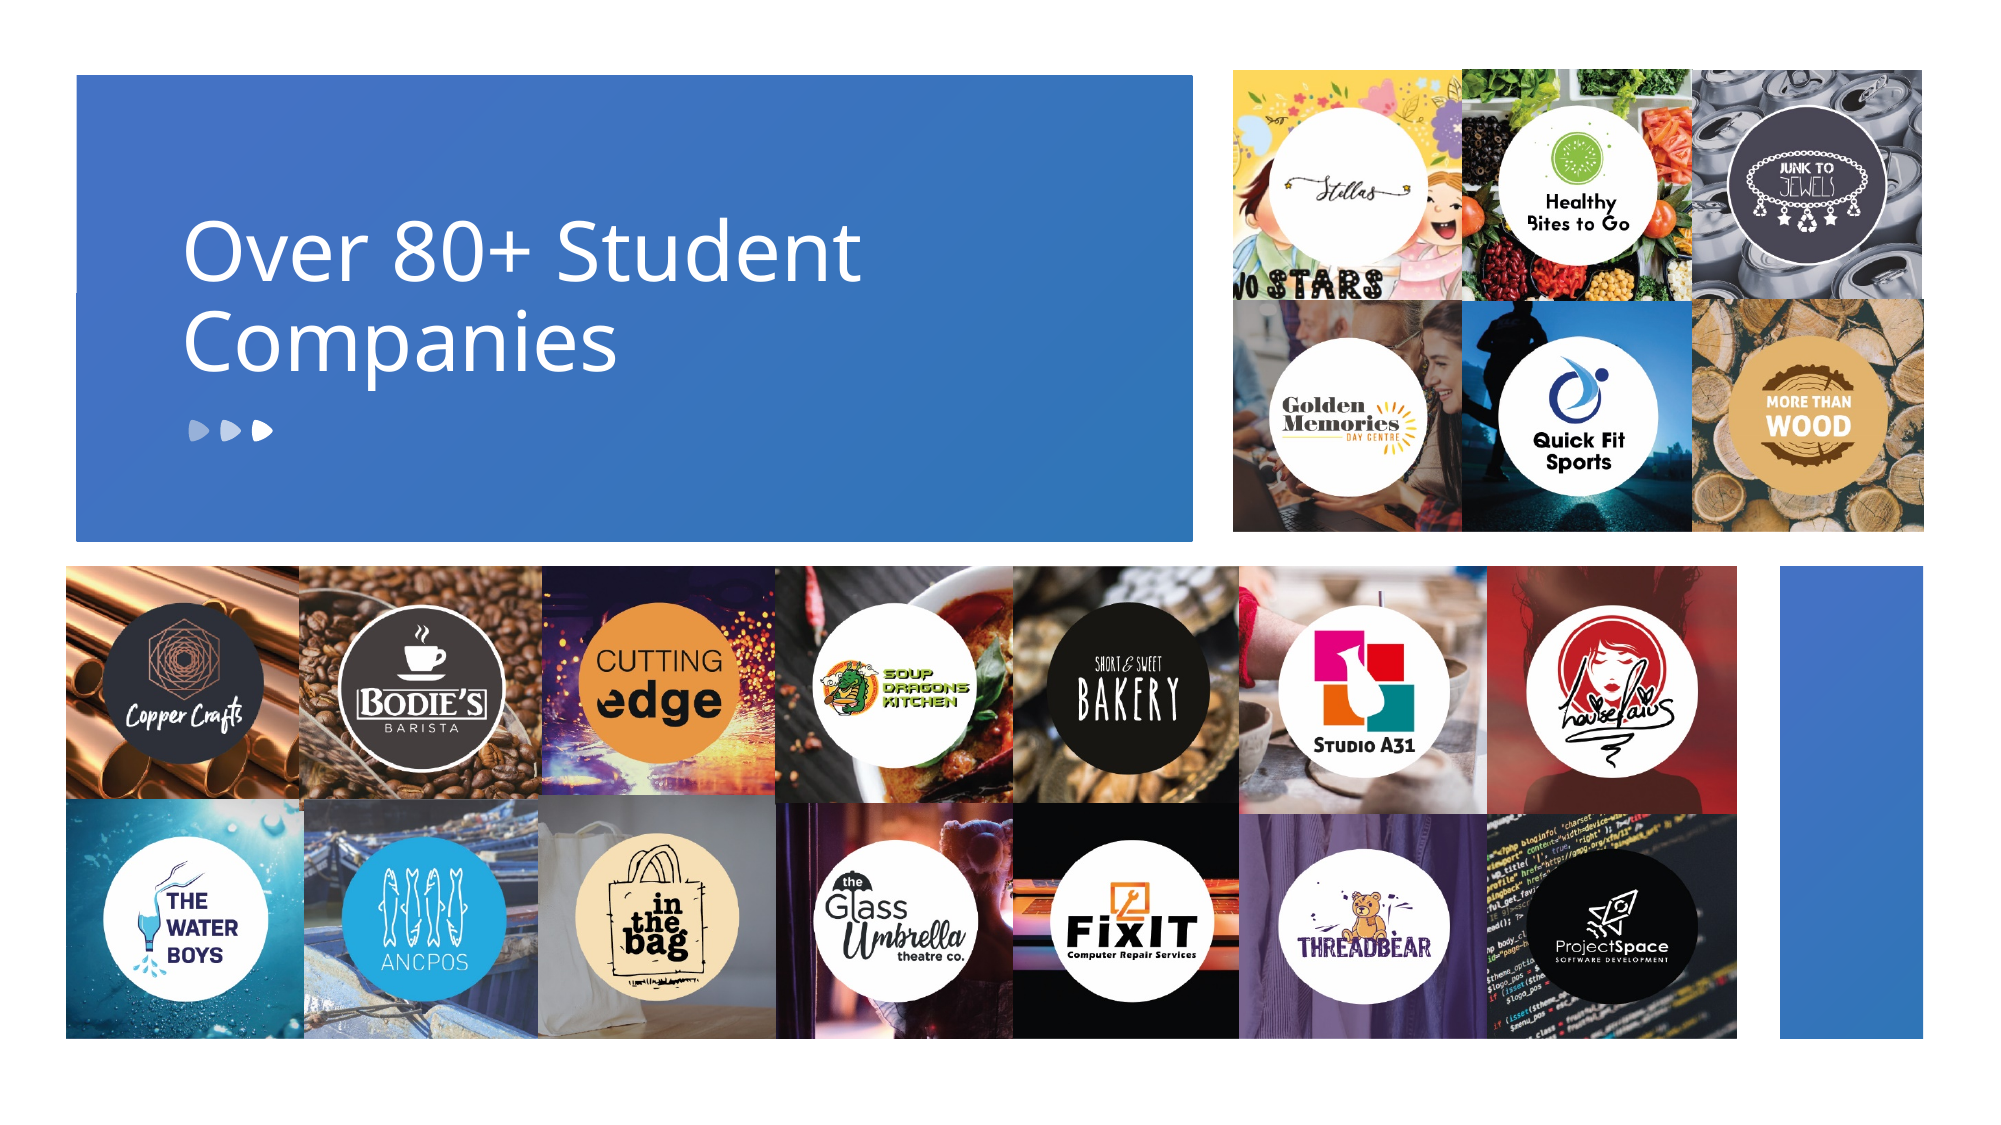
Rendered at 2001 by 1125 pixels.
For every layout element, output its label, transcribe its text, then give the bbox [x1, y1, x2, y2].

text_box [188, 419, 273, 442]
text_box [1779, 566, 1924, 1040]
text_box Over 80+ Student Companies [166, 202, 960, 397]
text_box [66, 566, 1737, 1039]
text_box [76, 74, 1193, 542]
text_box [1233, 70, 1924, 532]
